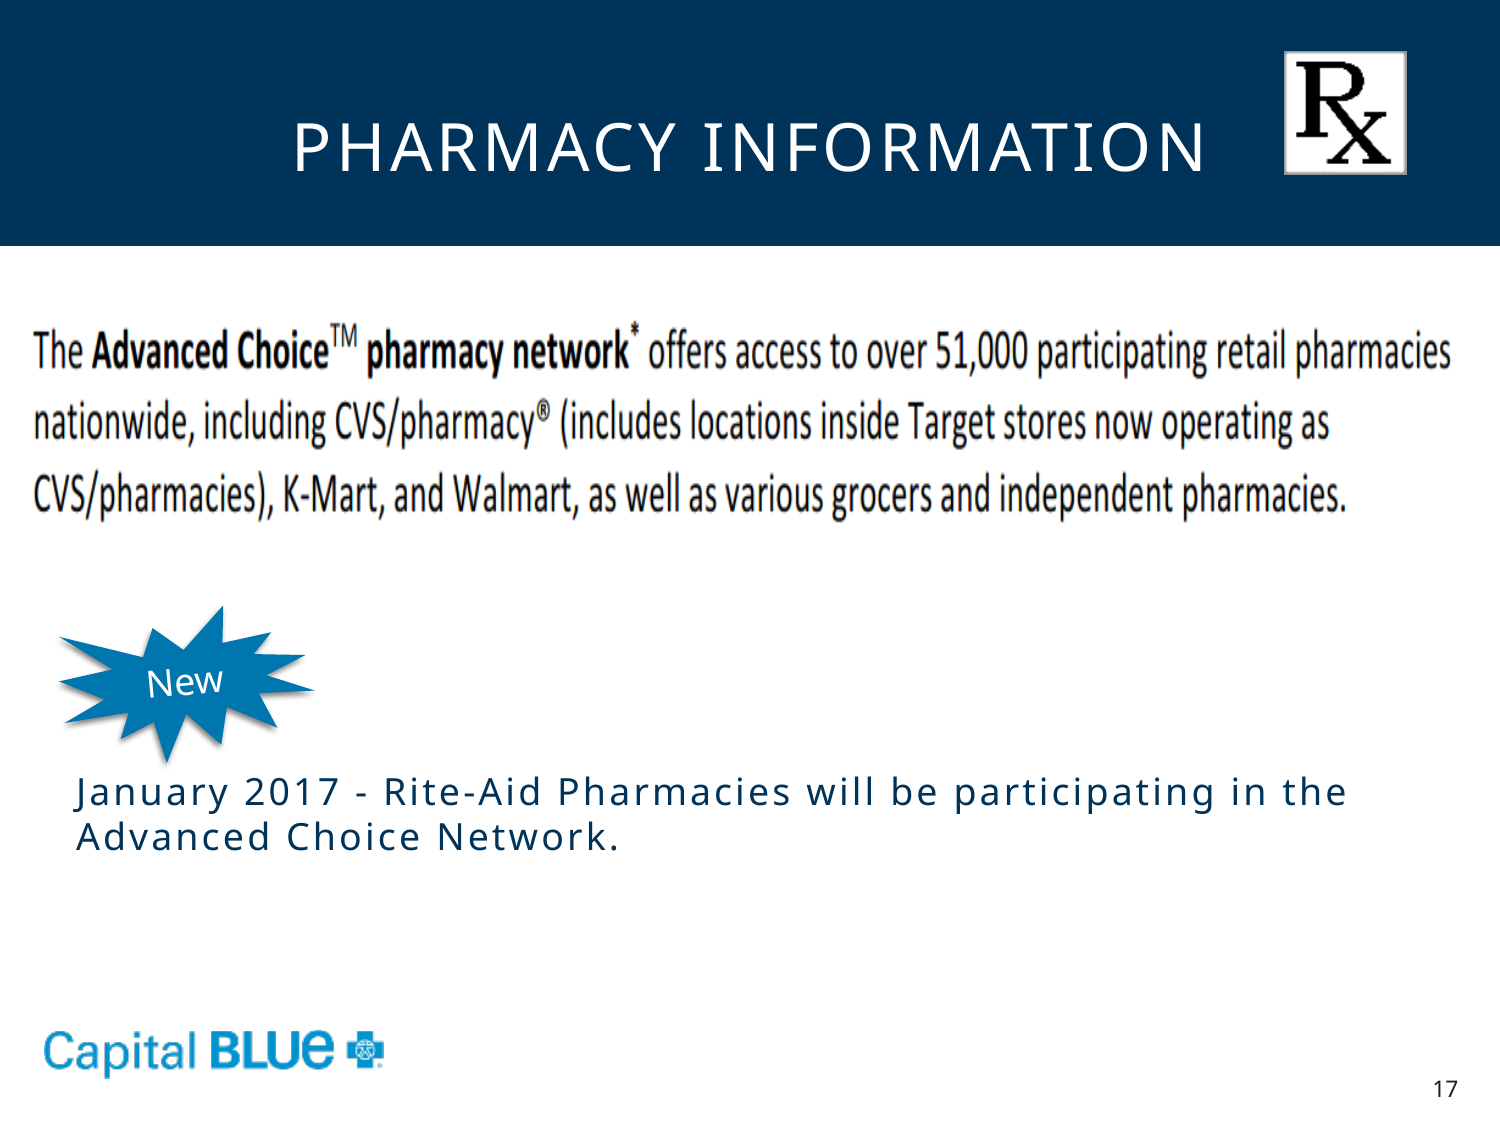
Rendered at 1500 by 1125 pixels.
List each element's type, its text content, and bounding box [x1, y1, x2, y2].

picture [29, 312, 1500, 559]
picture [1284, 51, 1408, 175]
list January 2017 - Rite-Aid Pharmacies will be participating in the Advanced Choice Network. [53, 760, 1438, 945]
picture [44, 1030, 384, 1079]
title Pharmacy Information [62, 58, 1438, 232]
text_box New [59, 605, 315, 763]
